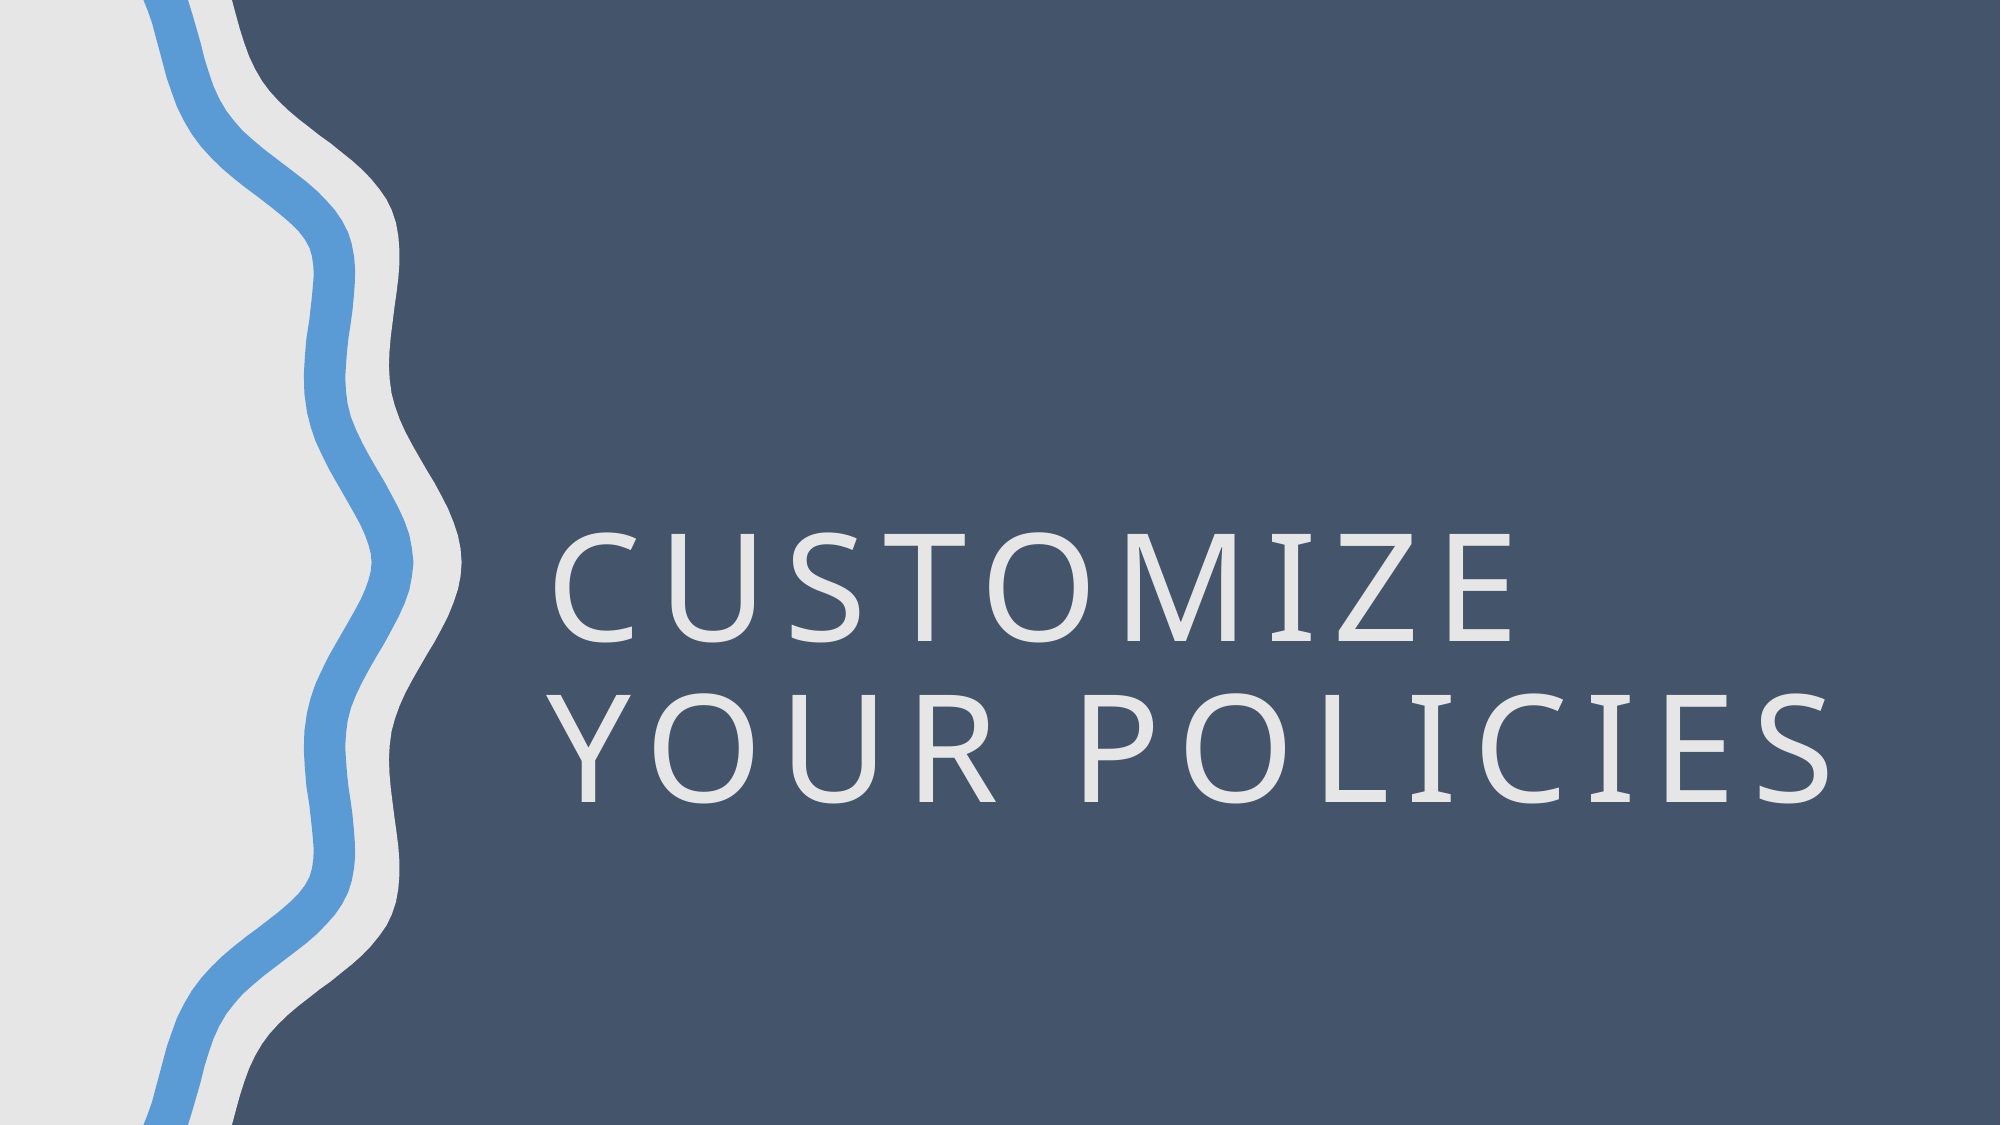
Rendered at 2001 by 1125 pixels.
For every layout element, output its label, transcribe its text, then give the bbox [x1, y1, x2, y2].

title Customize your policies [531, 176, 1875, 843]
